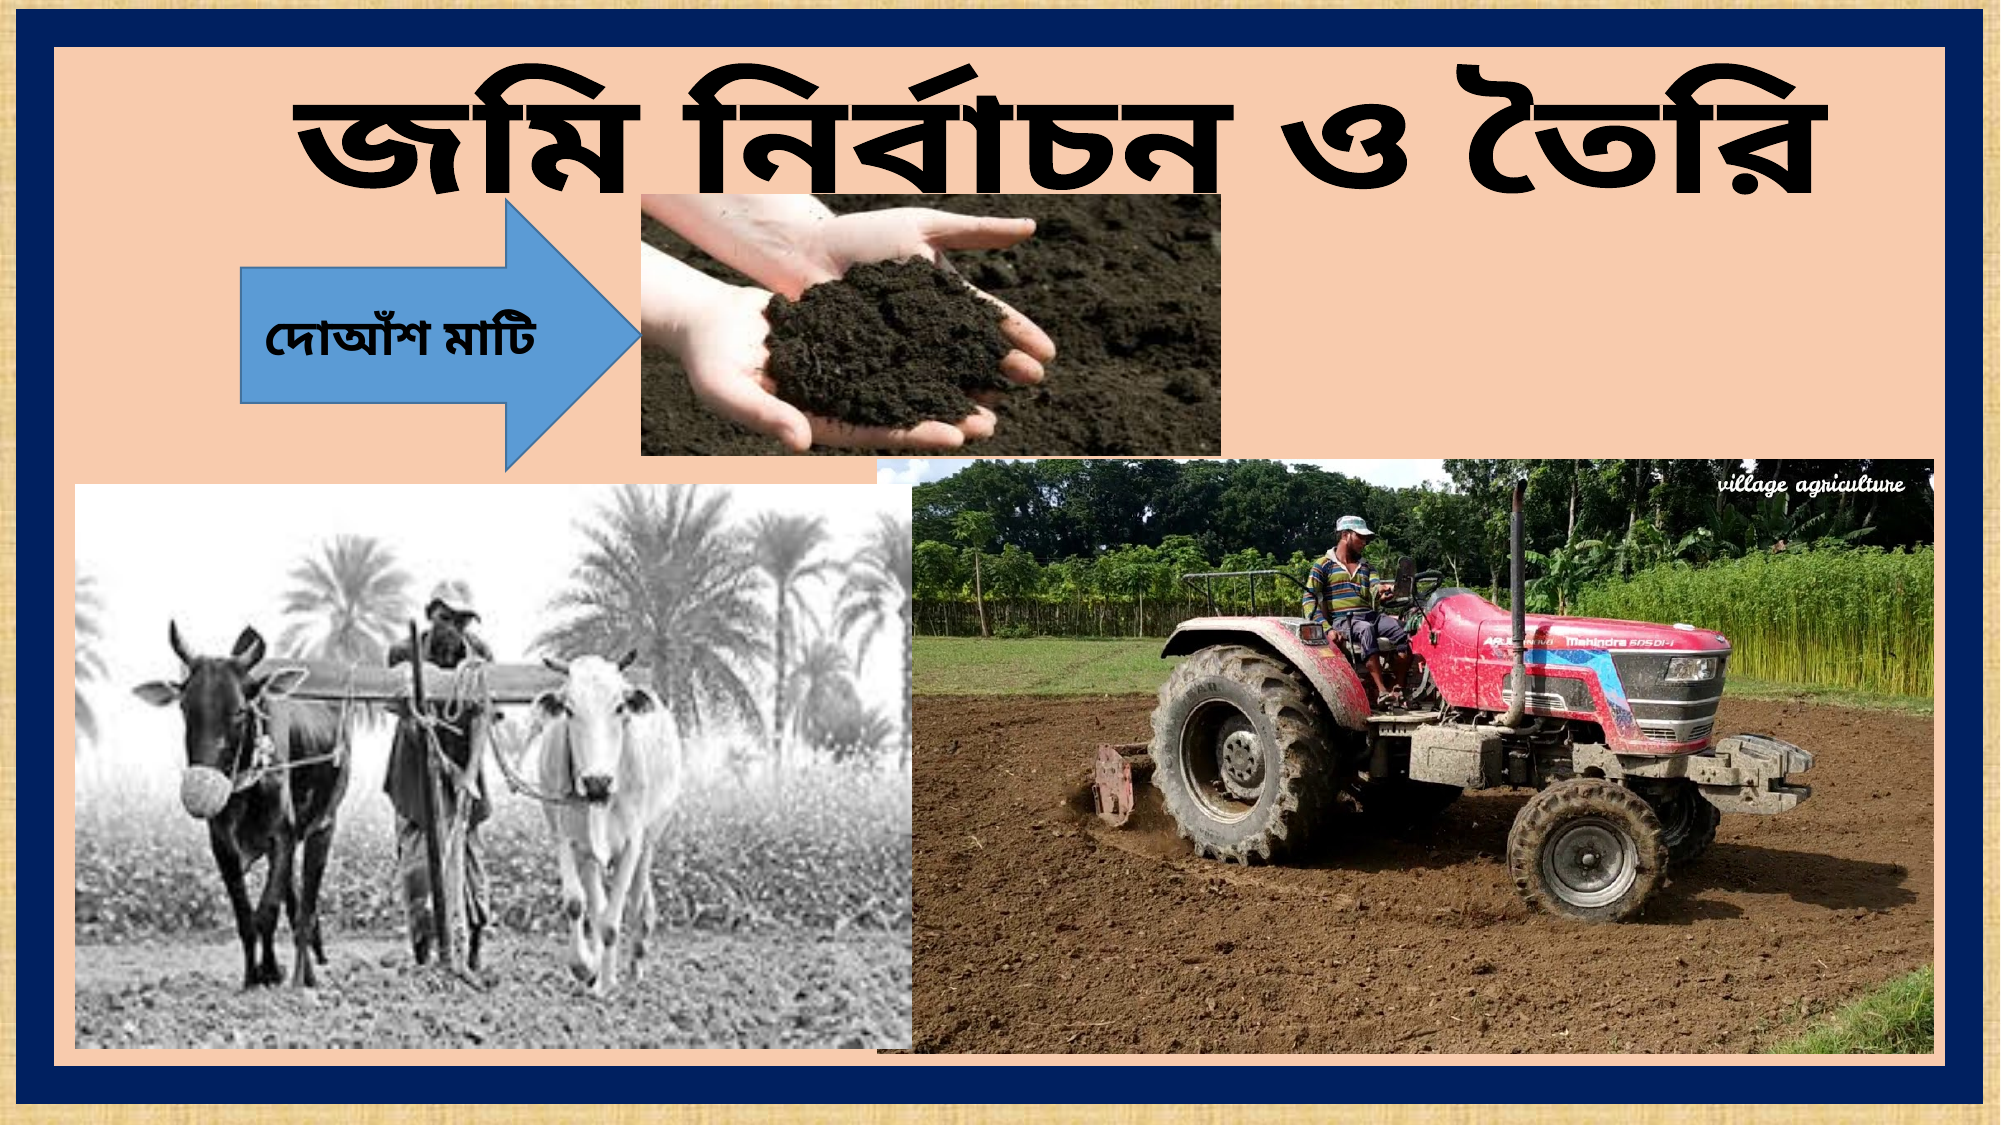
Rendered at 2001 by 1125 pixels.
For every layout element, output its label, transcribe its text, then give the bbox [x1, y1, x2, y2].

text_box [34, 27, 1965, 1086]
picture [0, 0, 2001, 1125]
text_box দোআঁশ মাটি [239, 197, 641, 473]
